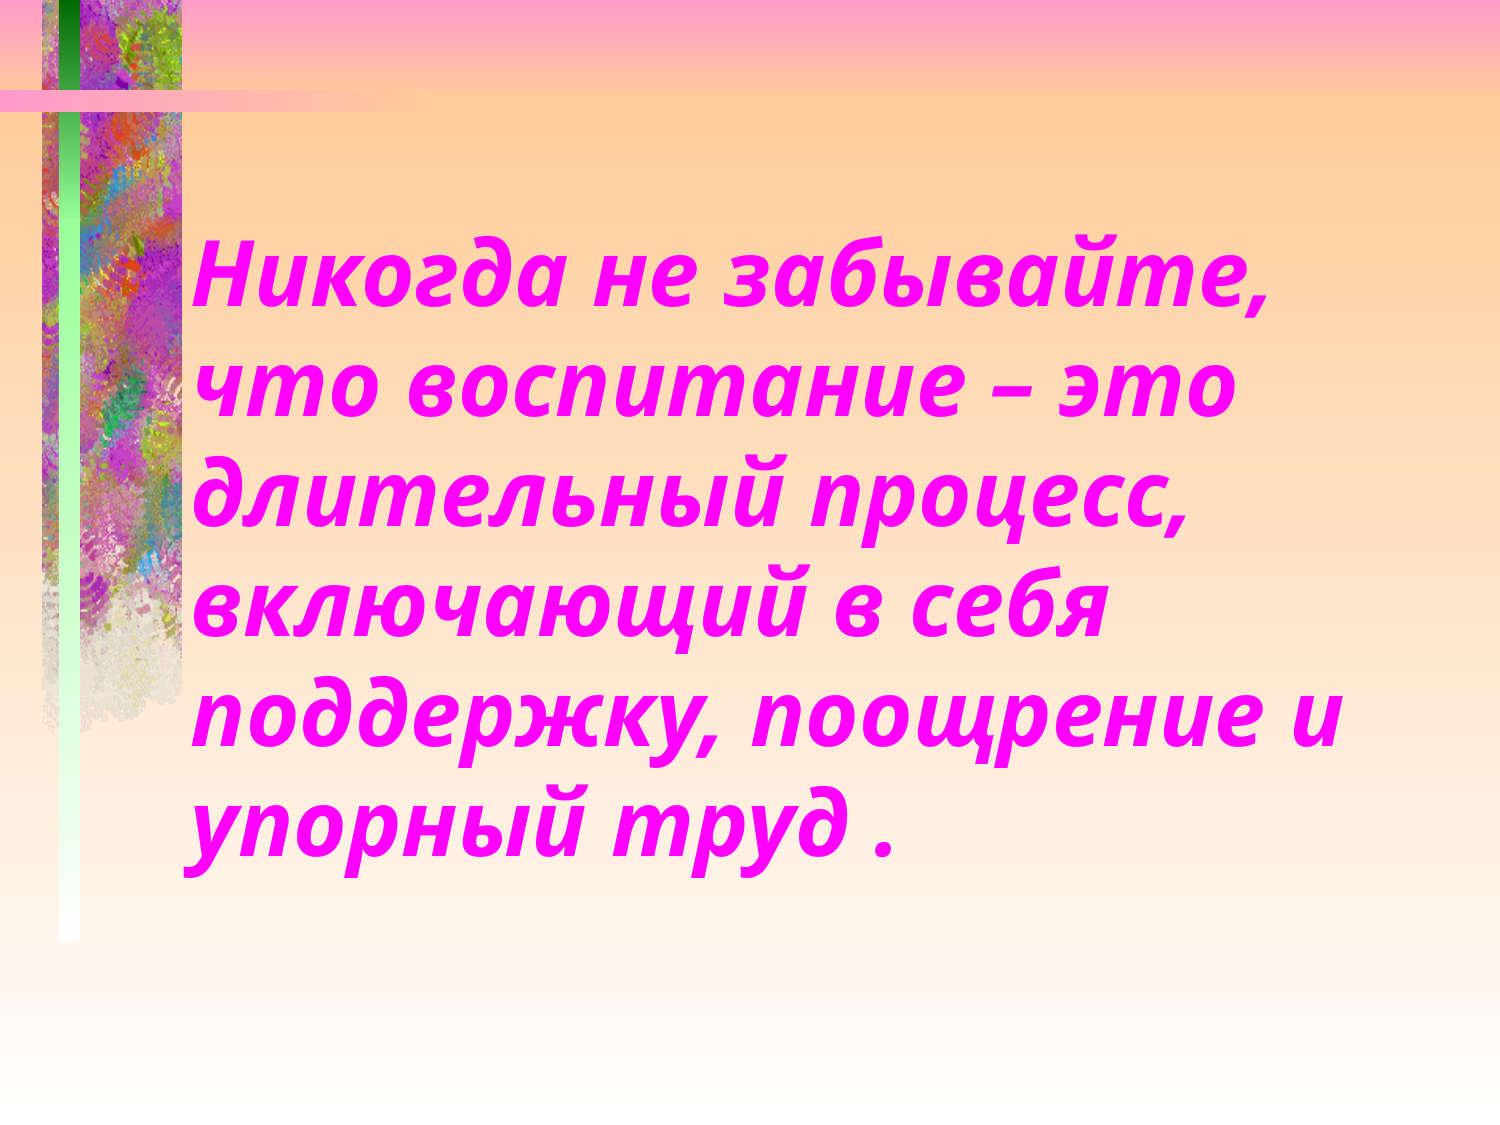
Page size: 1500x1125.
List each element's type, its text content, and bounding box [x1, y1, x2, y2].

title Никогда не забывайте, что воспитание – это длительный процесс, включающий в себя поддержку, поощрение и упорный труд . [175, 234, 1451, 856]
picture [80, 111, 182, 821]
picture [80, 0, 182, 90]
picture [42, 0, 59, 90]
picture [42, 111, 59, 821]
